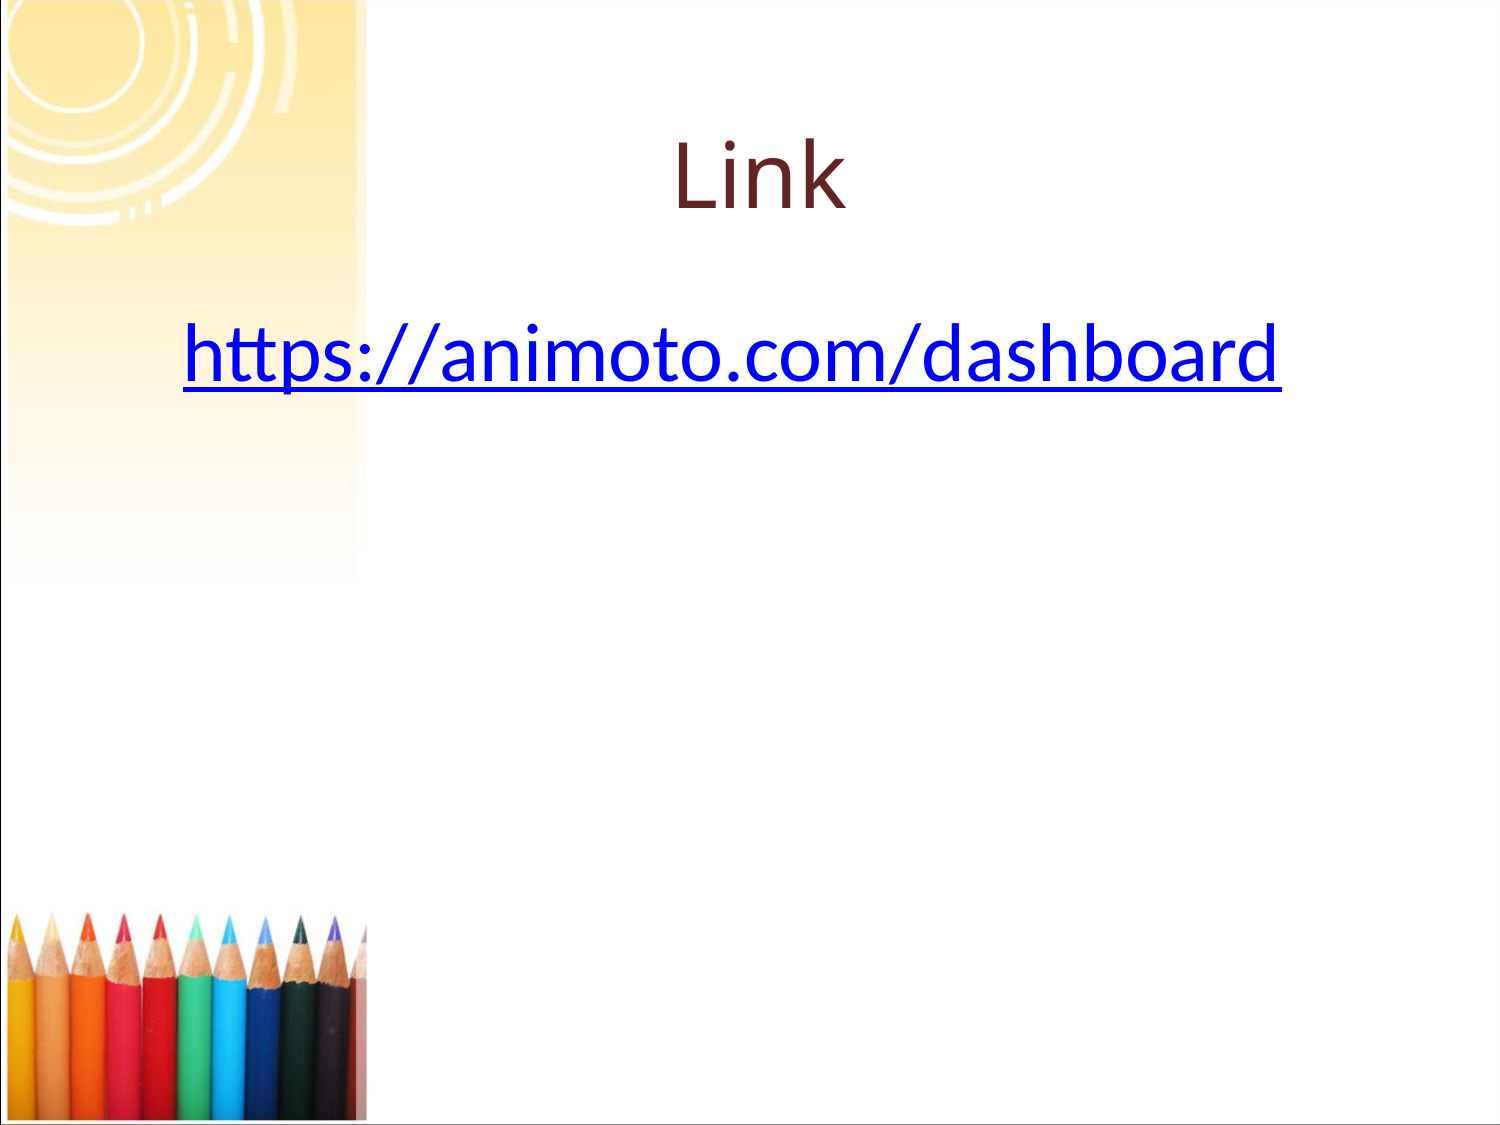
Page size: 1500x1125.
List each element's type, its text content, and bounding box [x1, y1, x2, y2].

list https://animoto.com/dashboard [29, 290, 1436, 981]
title Link [23, 78, 1495, 266]
picture [0, 0, 1500, 1125]
